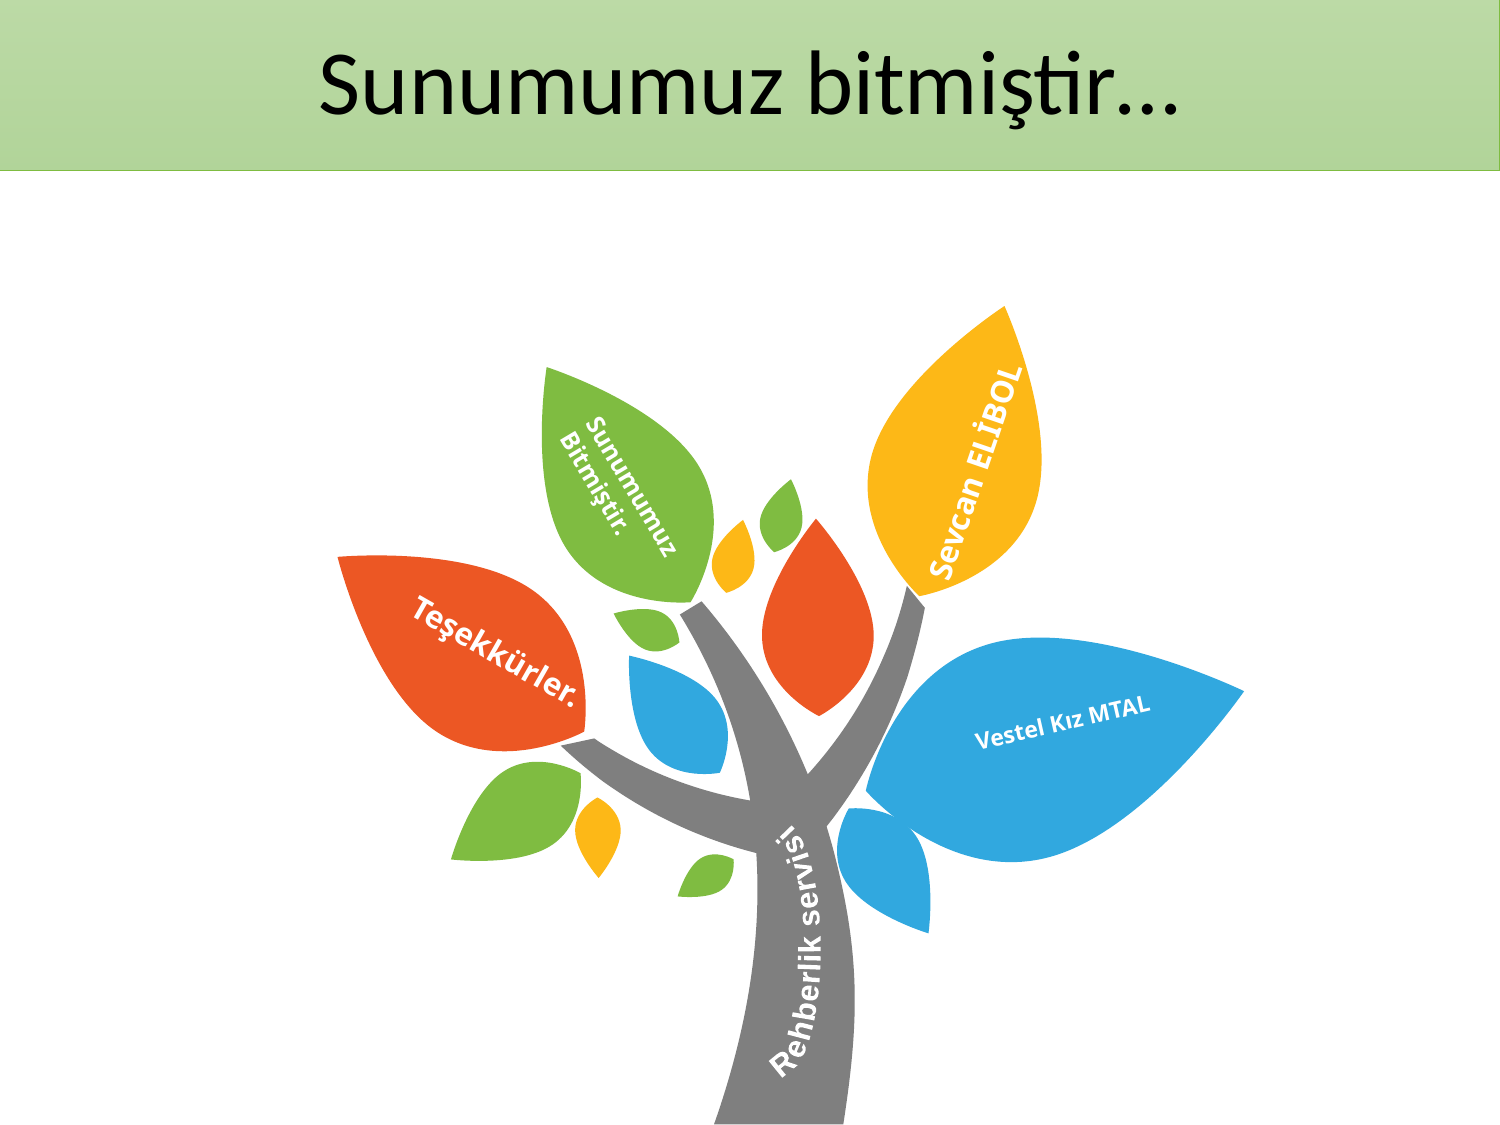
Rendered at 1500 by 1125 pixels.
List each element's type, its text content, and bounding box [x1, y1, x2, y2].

text_box [775, 585, 925, 863]
text_box [677, 854, 734, 898]
text_box [711, 519, 755, 593]
text_box [837, 808, 931, 934]
text_box [575, 797, 621, 878]
text_box Sunumumuz Bitmiştir. [540, 394, 705, 599]
text_box Sunumumuz bitmiştir… [0, 0, 1500, 171]
text_box Vestel Kız MTAL [956, 677, 1169, 766]
text_box [759, 479, 803, 553]
text_box [628, 655, 728, 775]
text_box [867, 306, 1022, 583]
text_box [865, 637, 1245, 863]
text_box [965, 386, 1042, 581]
text_box [613, 609, 680, 652]
text_box [714, 827, 855, 1125]
text_box Sevcan ELİBOL [907, 340, 1041, 602]
text_box [560, 738, 794, 861]
text_box [762, 518, 874, 717]
text_box [450, 761, 581, 861]
text_box Teşekkürler. [388, 573, 606, 729]
text_box [541, 367, 714, 603]
text_box [337, 555, 586, 752]
text_box [679, 601, 808, 804]
text_box [908, 585, 932, 597]
